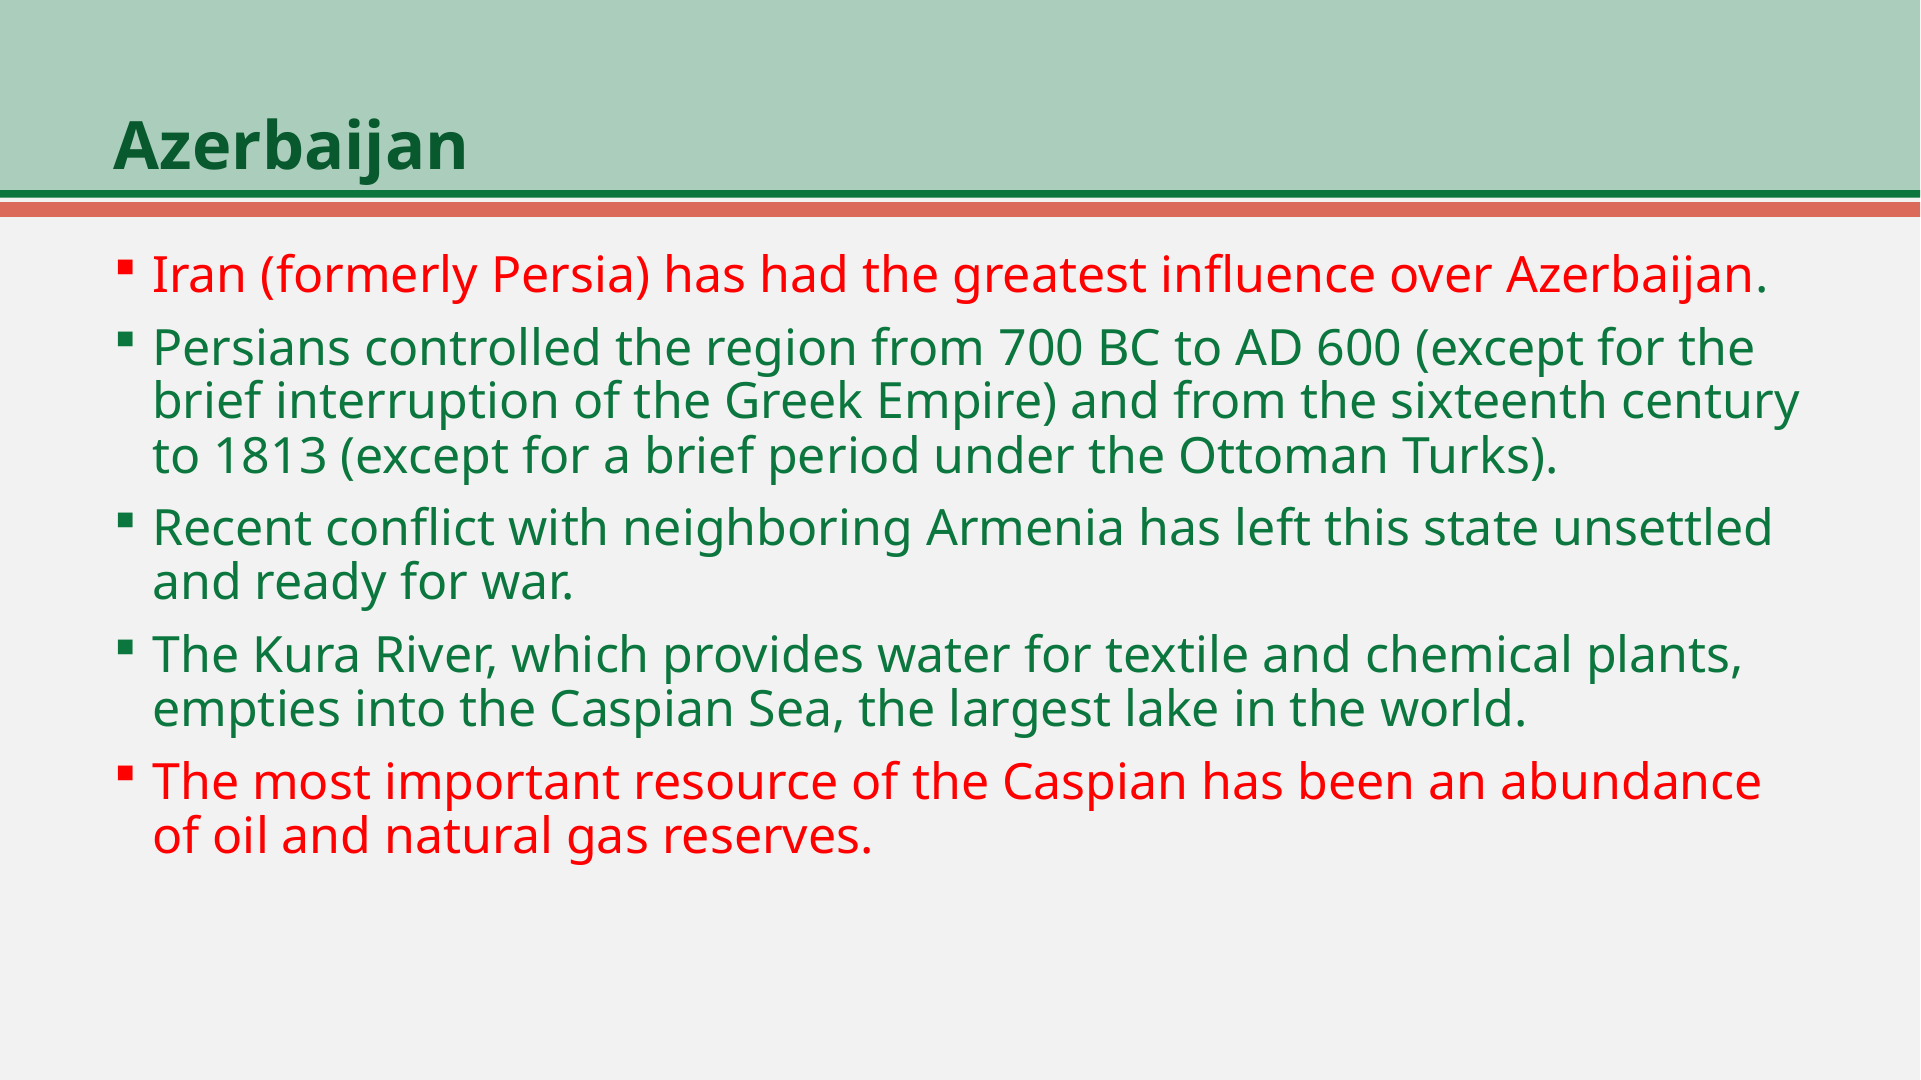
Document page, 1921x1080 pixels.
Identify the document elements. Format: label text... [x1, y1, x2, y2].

title Azerbaijan [98, 41, 1823, 191]
list Iran (formerly Persia) has had the greatest influence over Azerbaijan. Persians controlled the region from 700 BC to AD 600 (except for the brief interruption of the Greek Empire) and from the sixteenth century to 1813 (except for a brief period under the Ottoman Turks). Recent conflict with neighboring Armenia has left this state unsettled and ready for war. The Kura River, which provides water for textile and chemical plants, empties into the Caspian Sea, the largest lake in the world. The most important resource of the Caspian has been an abundance of oil and natural gas reserves. [98, 241, 1823, 1028]
